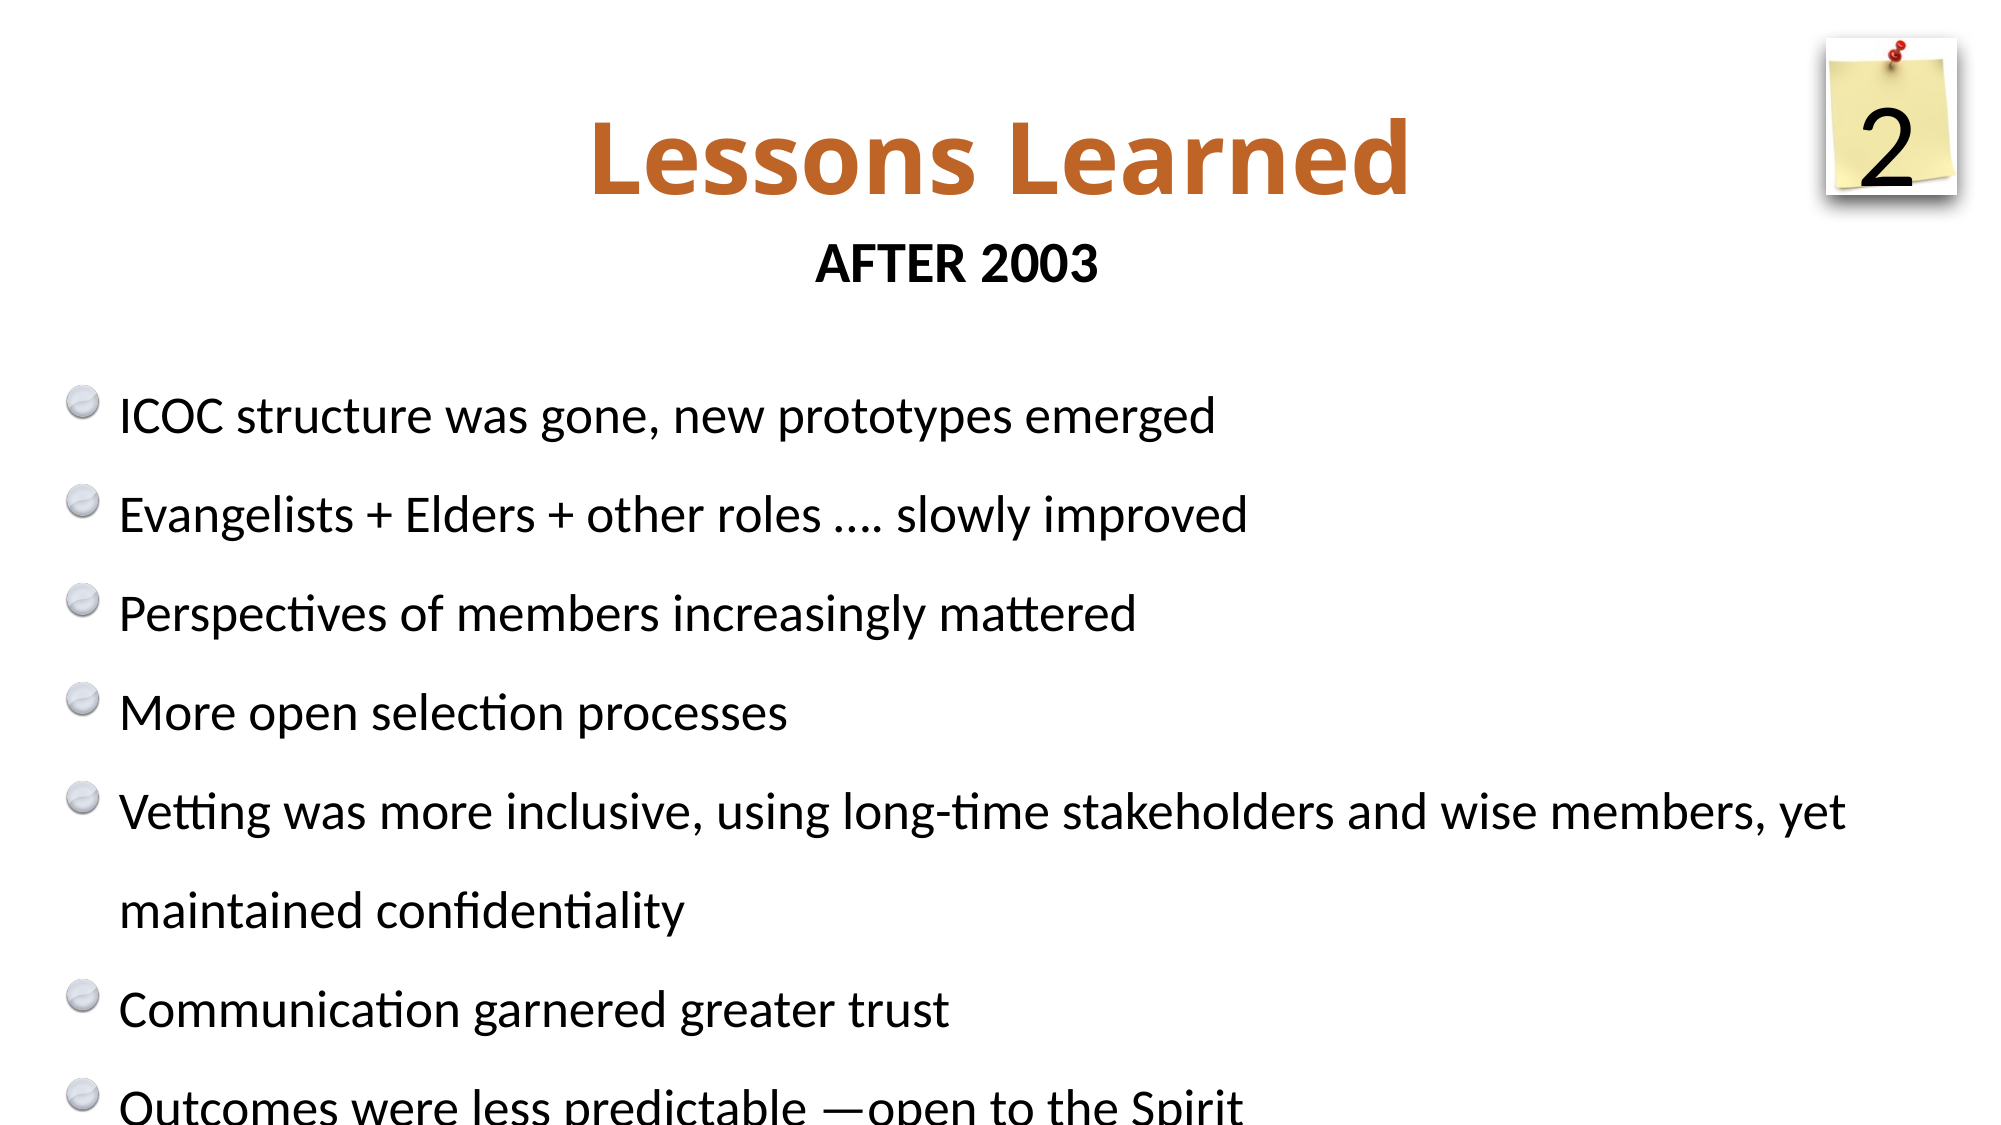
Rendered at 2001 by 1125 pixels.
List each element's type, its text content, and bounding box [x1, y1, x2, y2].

picture [1826, 38, 1957, 195]
text_box 2 [1849, 195, 1926, 219]
picture [63, 381, 102, 421]
picture [63, 480, 102, 520]
picture [63, 975, 102, 1014]
picture [63, 1074, 102, 1113]
picture [63, 579, 102, 619]
text_box ICOC structure was gone, new prototypes emerged Evangelists + Elders + other roles …. slowly improved Perspectives of members increasingly mattered More open selection processes Vetting was more inclusive, using long-time stakeholders and wise members, yet maintained confidentiality Communication garnered greater trust Outcomes were less predictable —open to the Spirit Some maintained the old model [55, 349, 1945, 1125]
picture [63, 777, 102, 816]
text_box AFTER 2003 [808, 216, 1107, 302]
picture [63, 678, 102, 718]
text_box Lessons Learned [402, 39, 1597, 270]
